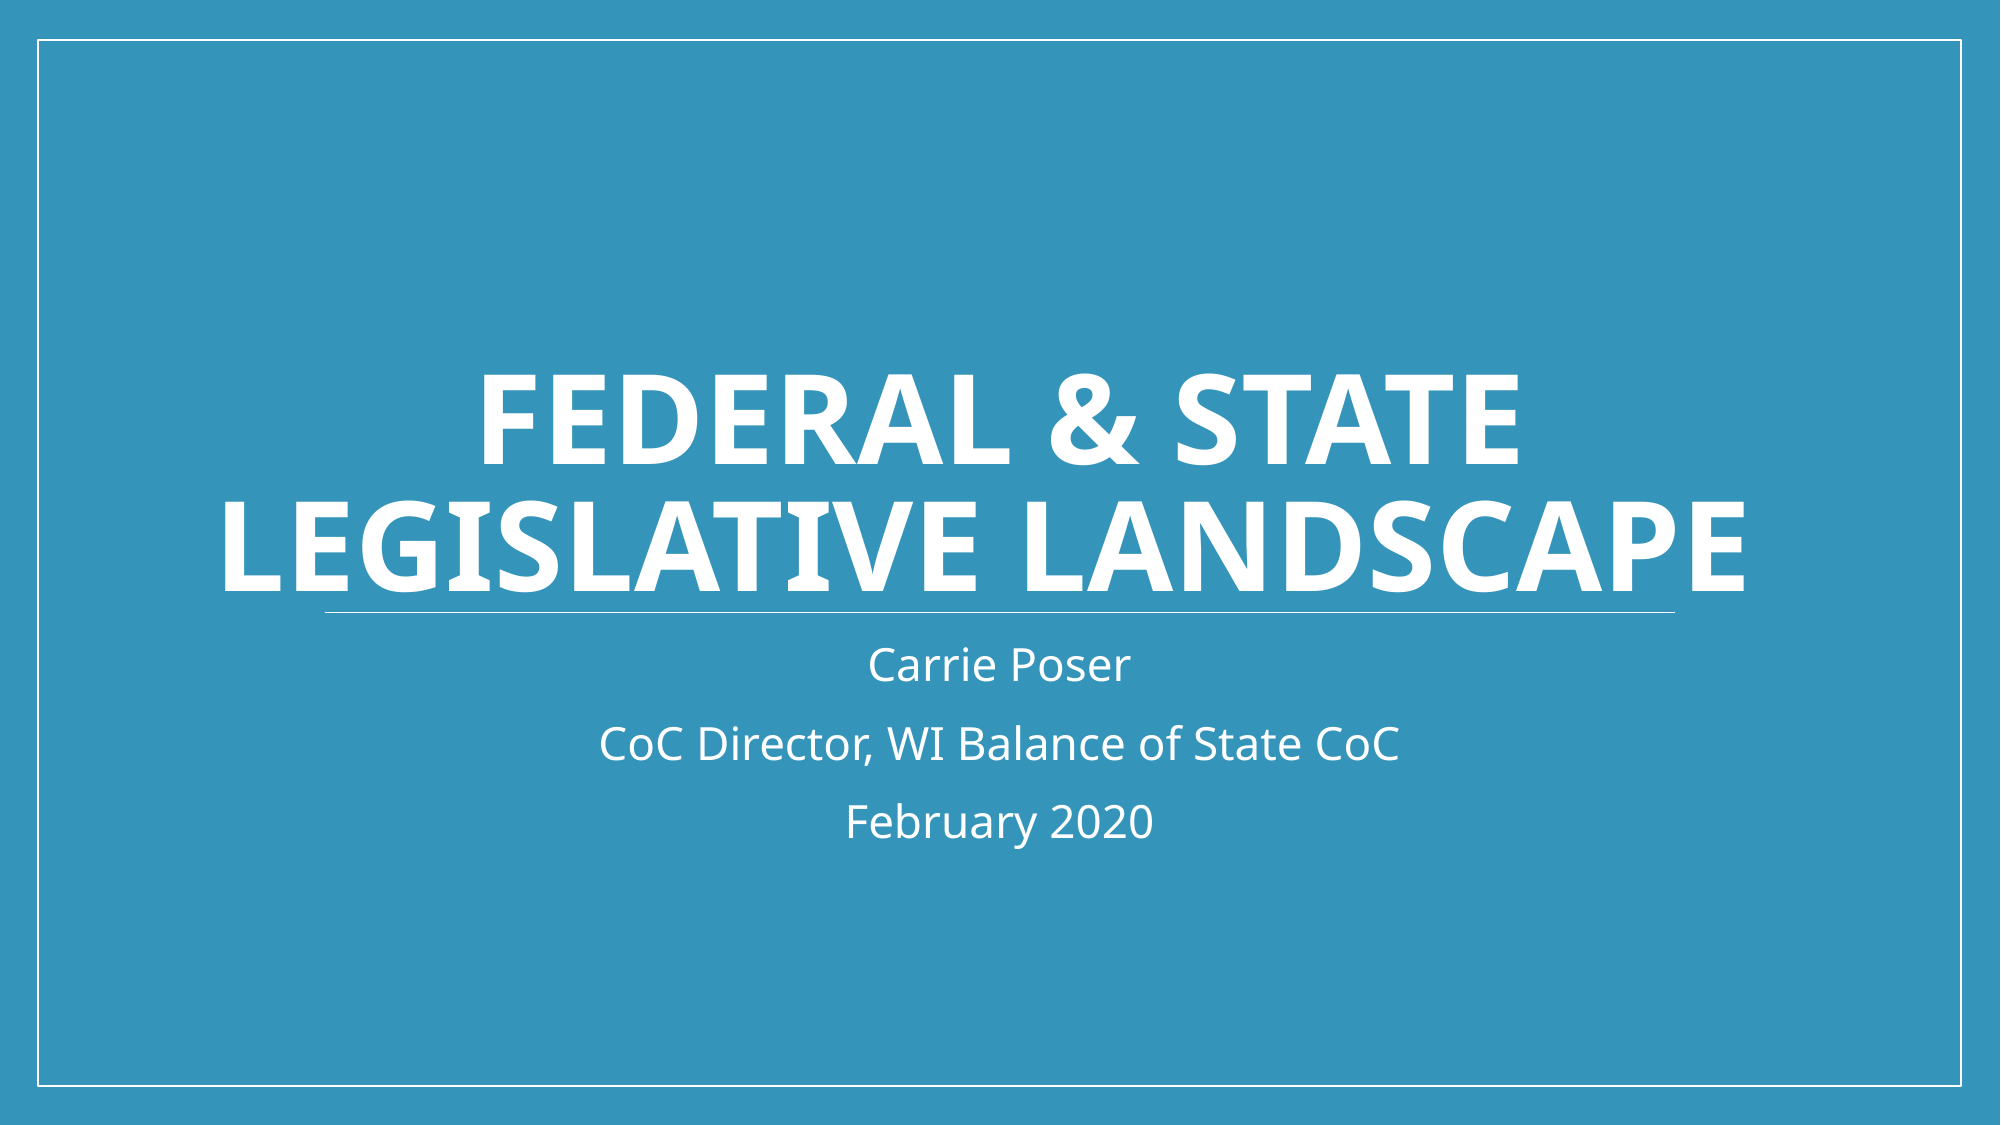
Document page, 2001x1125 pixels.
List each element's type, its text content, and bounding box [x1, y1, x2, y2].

subtitle Carrie Poser CoC Director, WI Balance of State CoC February 2020 [280, 634, 1719, 863]
title Federal & State Legislative Landscape [182, 144, 1818, 625]
